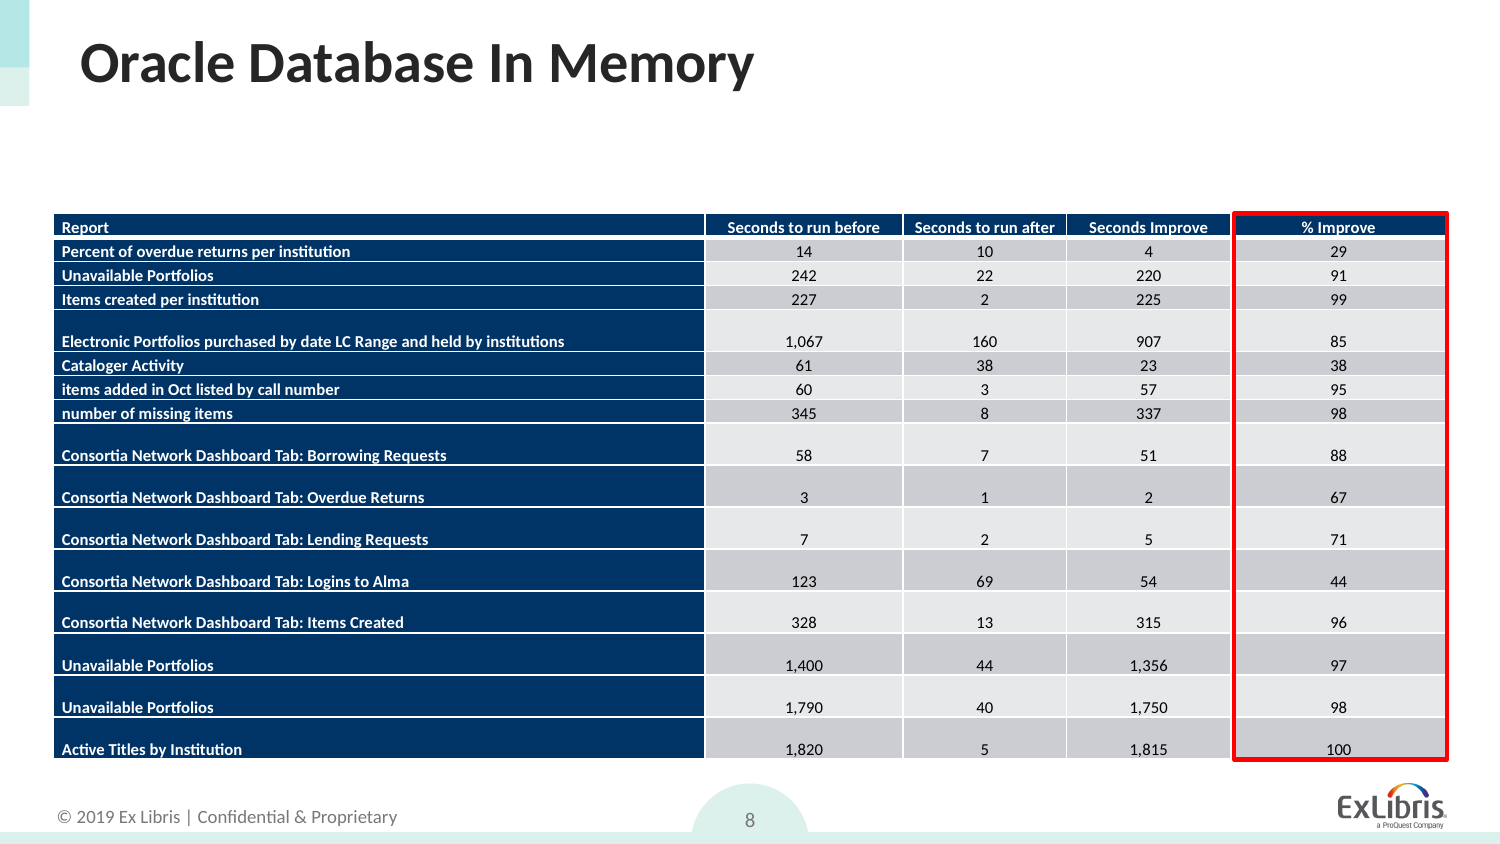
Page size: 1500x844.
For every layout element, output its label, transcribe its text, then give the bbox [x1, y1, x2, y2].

table_cell 123 [706, 550, 902, 590]
table_cell 7 [904, 424, 1066, 464]
table_cell Consortia Network Dashboard Tab: Borrowing Requests [54, 424, 704, 464]
table_cell 345 [706, 400, 902, 422]
table_cell 44 [904, 634, 1066, 674]
table_cell 220 [1067, 262, 1230, 285]
table_cell Percent of overdue returns per institution [54, 240, 704, 261]
table_cell 2 [904, 286, 1066, 309]
table_cell Items created per institution [54, 286, 704, 309]
picture [1338, 783, 1447, 829]
table_cell 4 [1067, 240, 1230, 261]
table_cell 14 [706, 240, 902, 261]
table_cell 315 [1067, 592, 1230, 632]
table_cell 1,067 [706, 310, 902, 351]
table_cell 225 [1067, 286, 1230, 309]
table_cell Consortia Network Dashboard Tab: Overdue Returns [54, 466, 704, 506]
table_cell 51 [1067, 424, 1230, 464]
title Oracle Database In Memory [64, 11, 1447, 107]
table_cell 1,820 [706, 718, 902, 758]
table_cell number of missing items [54, 400, 704, 422]
table_cell items added in Oct listed by call number [54, 376, 704, 399]
table_cell 1,815 [1067, 718, 1230, 758]
table_cell 40 [904, 676, 1066, 716]
text_box [1232, 211, 1449, 762]
table_cell 3 [904, 376, 1066, 399]
slide_number 8 [705, 789, 795, 844]
table_cell 57 [1067, 376, 1230, 399]
table_cell 60 [706, 376, 902, 399]
table_cell 38 [904, 352, 1066, 375]
table_cell 328 [706, 592, 902, 632]
table_header Seconds to run after [904, 214, 1066, 235]
table_cell Consortia Network Dashboard Tab: Logins to Alma [54, 550, 704, 590]
table_cell 1,356 [1067, 634, 1230, 674]
table_cell 2 [904, 508, 1066, 548]
table_cell Unavailable Portfolios [54, 676, 704, 716]
table_cell 160 [904, 310, 1066, 351]
table_cell 337 [1067, 400, 1230, 422]
table_cell 5 [904, 718, 1066, 758]
table_cell Electronic Portfolios purchased by date LC Range and held by institutions [54, 310, 704, 351]
table_cell 3 [706, 466, 902, 506]
table_cell 54 [1067, 550, 1230, 590]
table_cell 1,400 [706, 634, 902, 674]
table_cell 10 [904, 240, 1066, 261]
table_cell 1,750 [1067, 676, 1230, 716]
table_cell 7 [706, 508, 902, 548]
table_cell 23 [1067, 352, 1230, 375]
table_cell 8 [904, 400, 1066, 422]
table_cell Consortia Network Dashboard Tab: Items Created [54, 592, 704, 632]
table_cell Consortia Network Dashboard Tab: Lending Requests [54, 508, 704, 548]
table_cell Unavailable Portfolios [54, 634, 704, 674]
table_cell 2 [1067, 466, 1230, 506]
table_cell 13 [904, 592, 1066, 632]
table_cell 227 [706, 286, 902, 309]
table_cell 1,790 [706, 676, 902, 716]
table_cell Cataloger Activity [54, 352, 704, 375]
table_cell 1 [904, 466, 1066, 506]
table_header Seconds to run before [706, 214, 902, 235]
table_cell 5 [1067, 508, 1230, 548]
table_cell Active Titles by Institution [54, 718, 704, 758]
table_cell Unavailable Portfolios [54, 262, 704, 285]
table_cell 242 [706, 262, 902, 285]
table_header Seconds Improve [1067, 214, 1230, 235]
table_header Report [54, 214, 704, 235]
table_cell 69 [904, 550, 1066, 590]
table_cell 22 [904, 262, 1066, 285]
table_cell 58 [706, 424, 902, 464]
table_cell 907 [1067, 310, 1230, 351]
table_cell 61 [706, 352, 902, 375]
